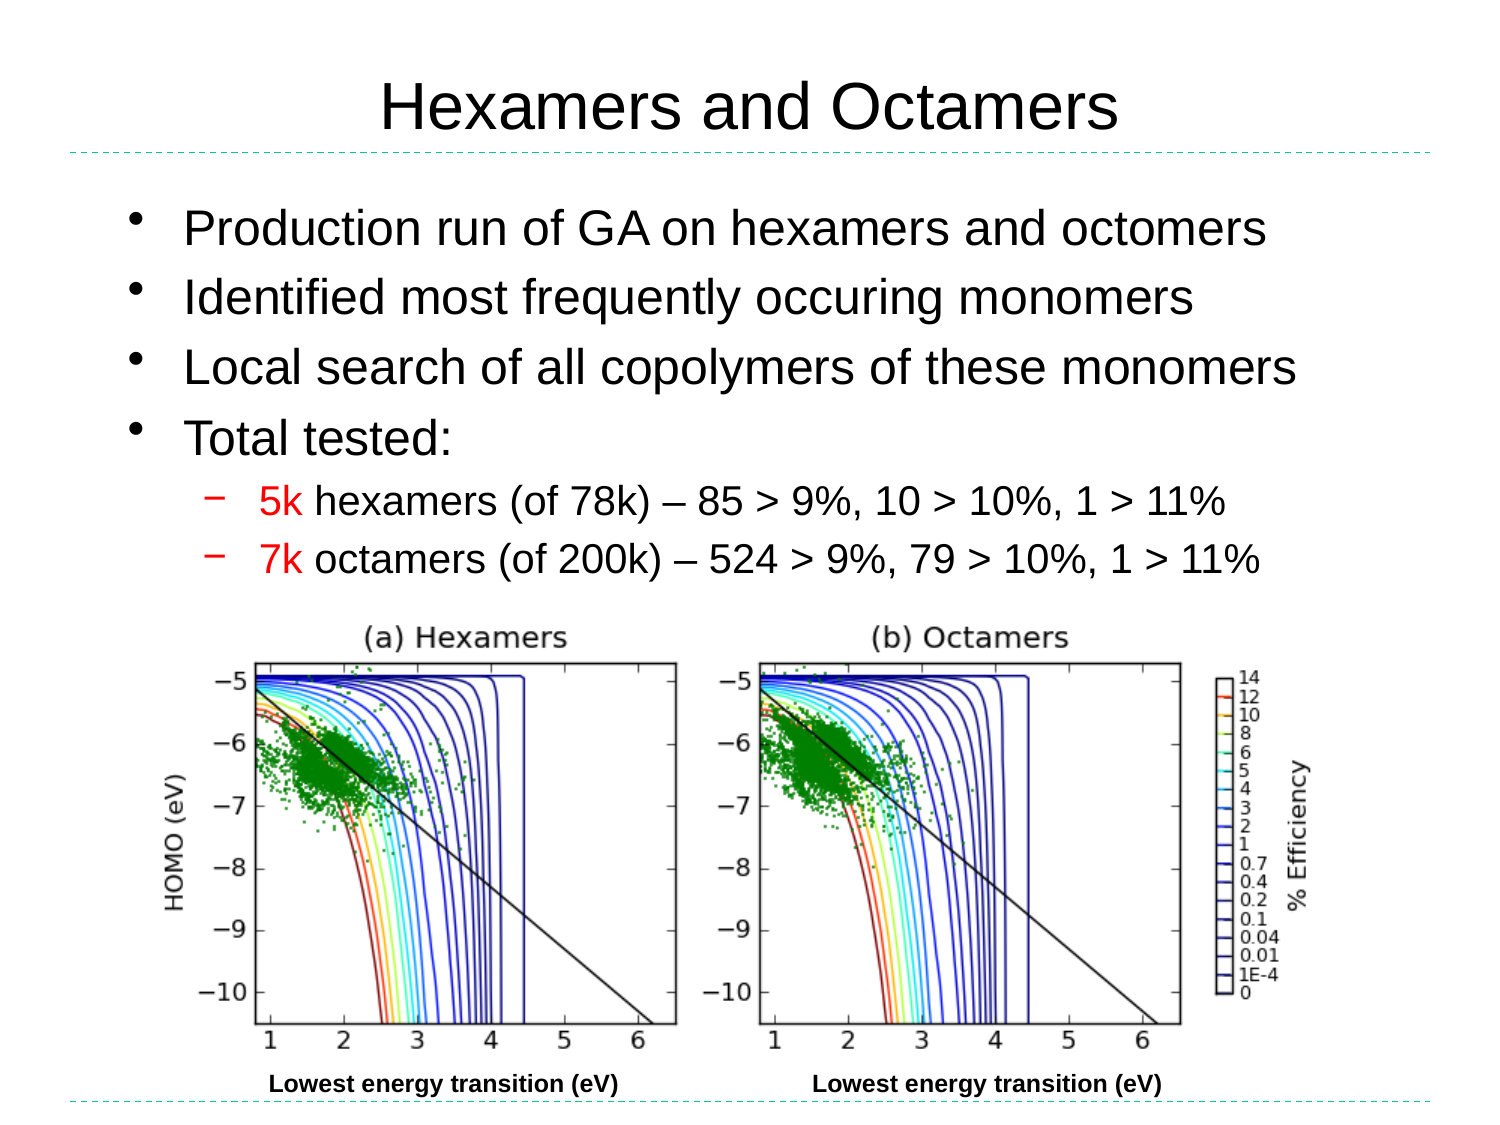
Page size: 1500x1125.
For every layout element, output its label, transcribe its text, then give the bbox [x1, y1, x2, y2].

text_box Lowest energy transition (eV) [253, 1067, 668, 1106]
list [135, 609, 1336, 1059]
text_box Lowest energy transition (eV) [797, 1067, 1211, 1106]
title Hexamers and Octamers [112, 52, 1388, 153]
text_box Production run of GA on hexamers and octomers Identified most frequently occuring monomers Local search of all copolymers of these monomers Total tested: 5k hexamers (of 78k) – 85 > 9%, 10 > 10%, 1 > 11% 7k octamers (of 200k) – 524 > 9%, 79 > 10%, 1 > 11% [112, 187, 1388, 610]
